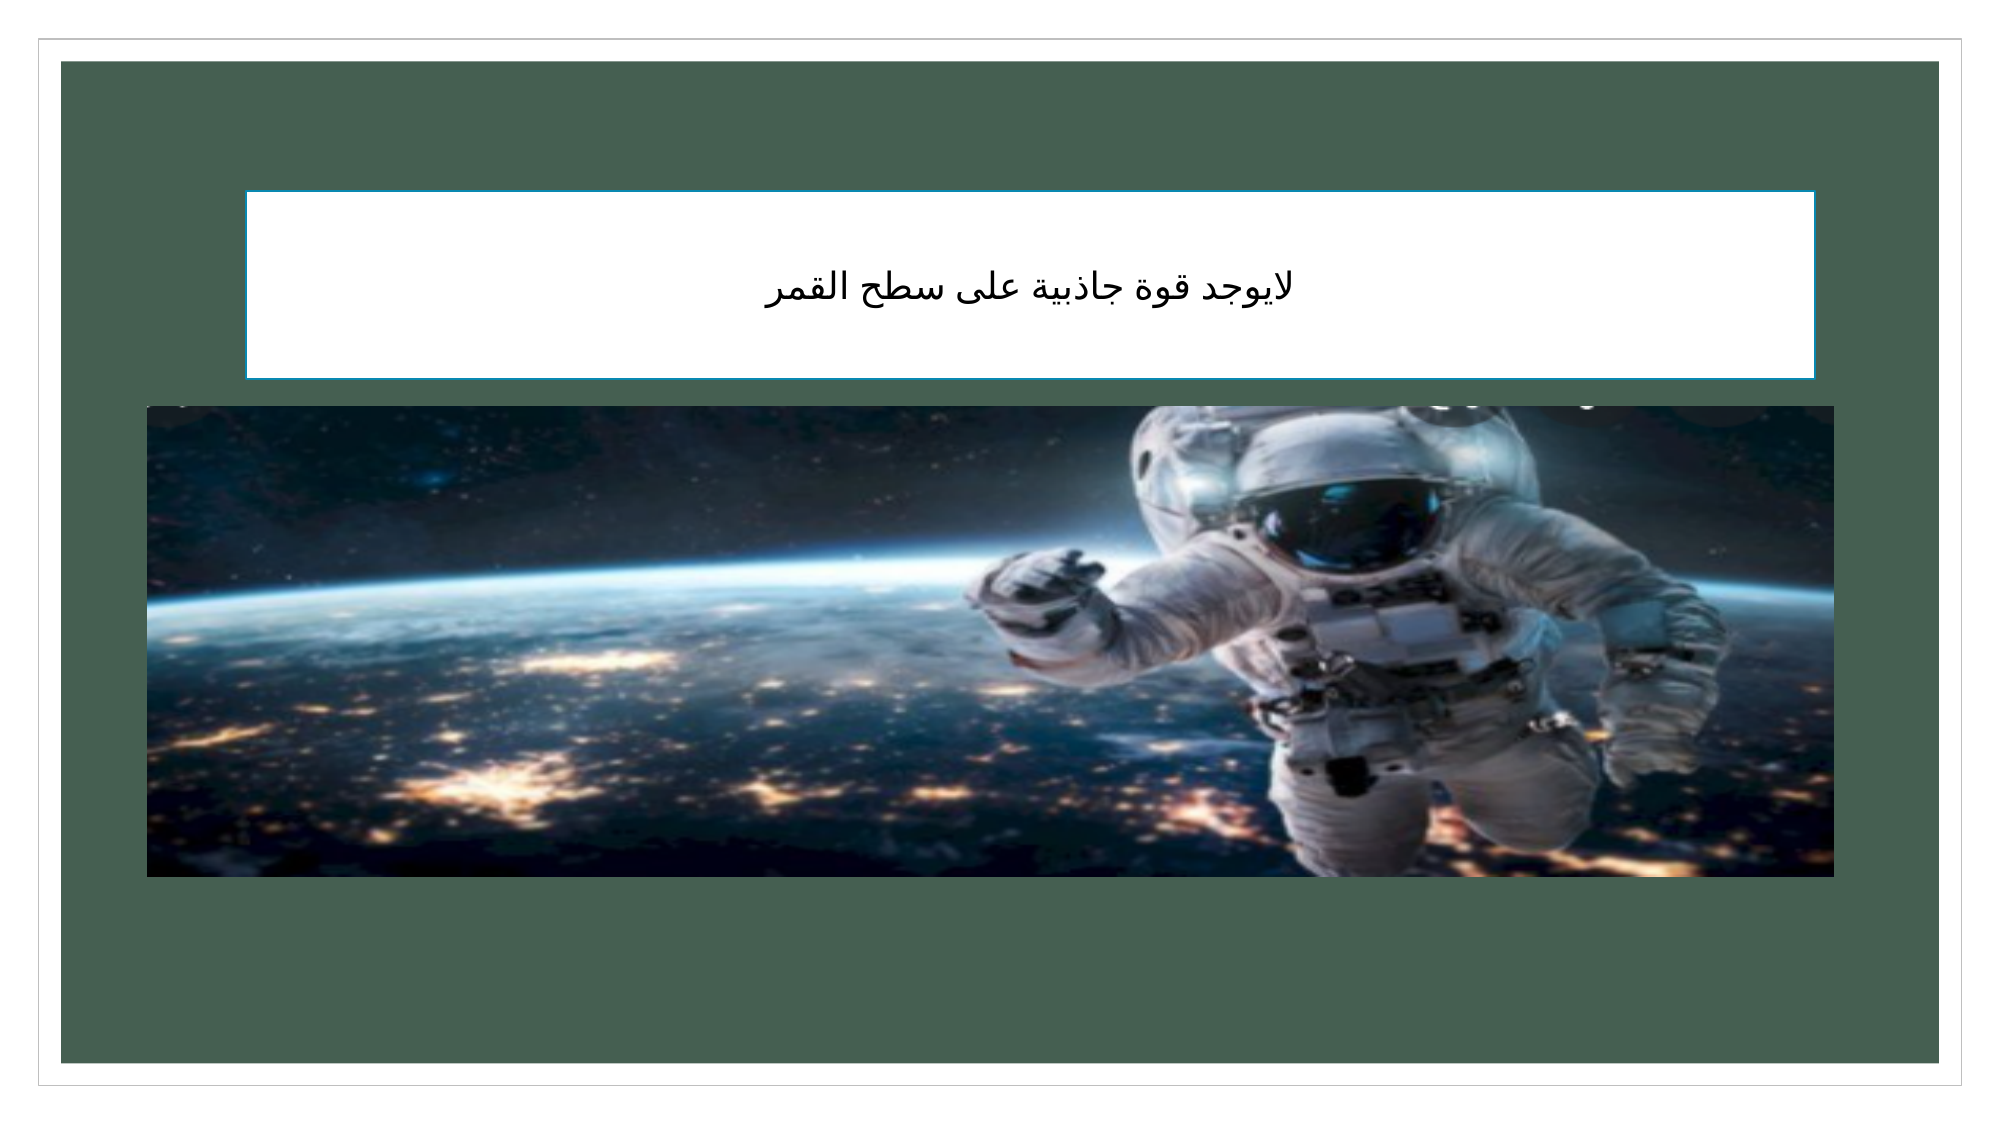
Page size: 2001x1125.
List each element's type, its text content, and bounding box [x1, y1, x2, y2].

text_box لايوجد قوة جاذبية على سطح القمر [245, 190, 1816, 380]
picture [147, 406, 1834, 877]
